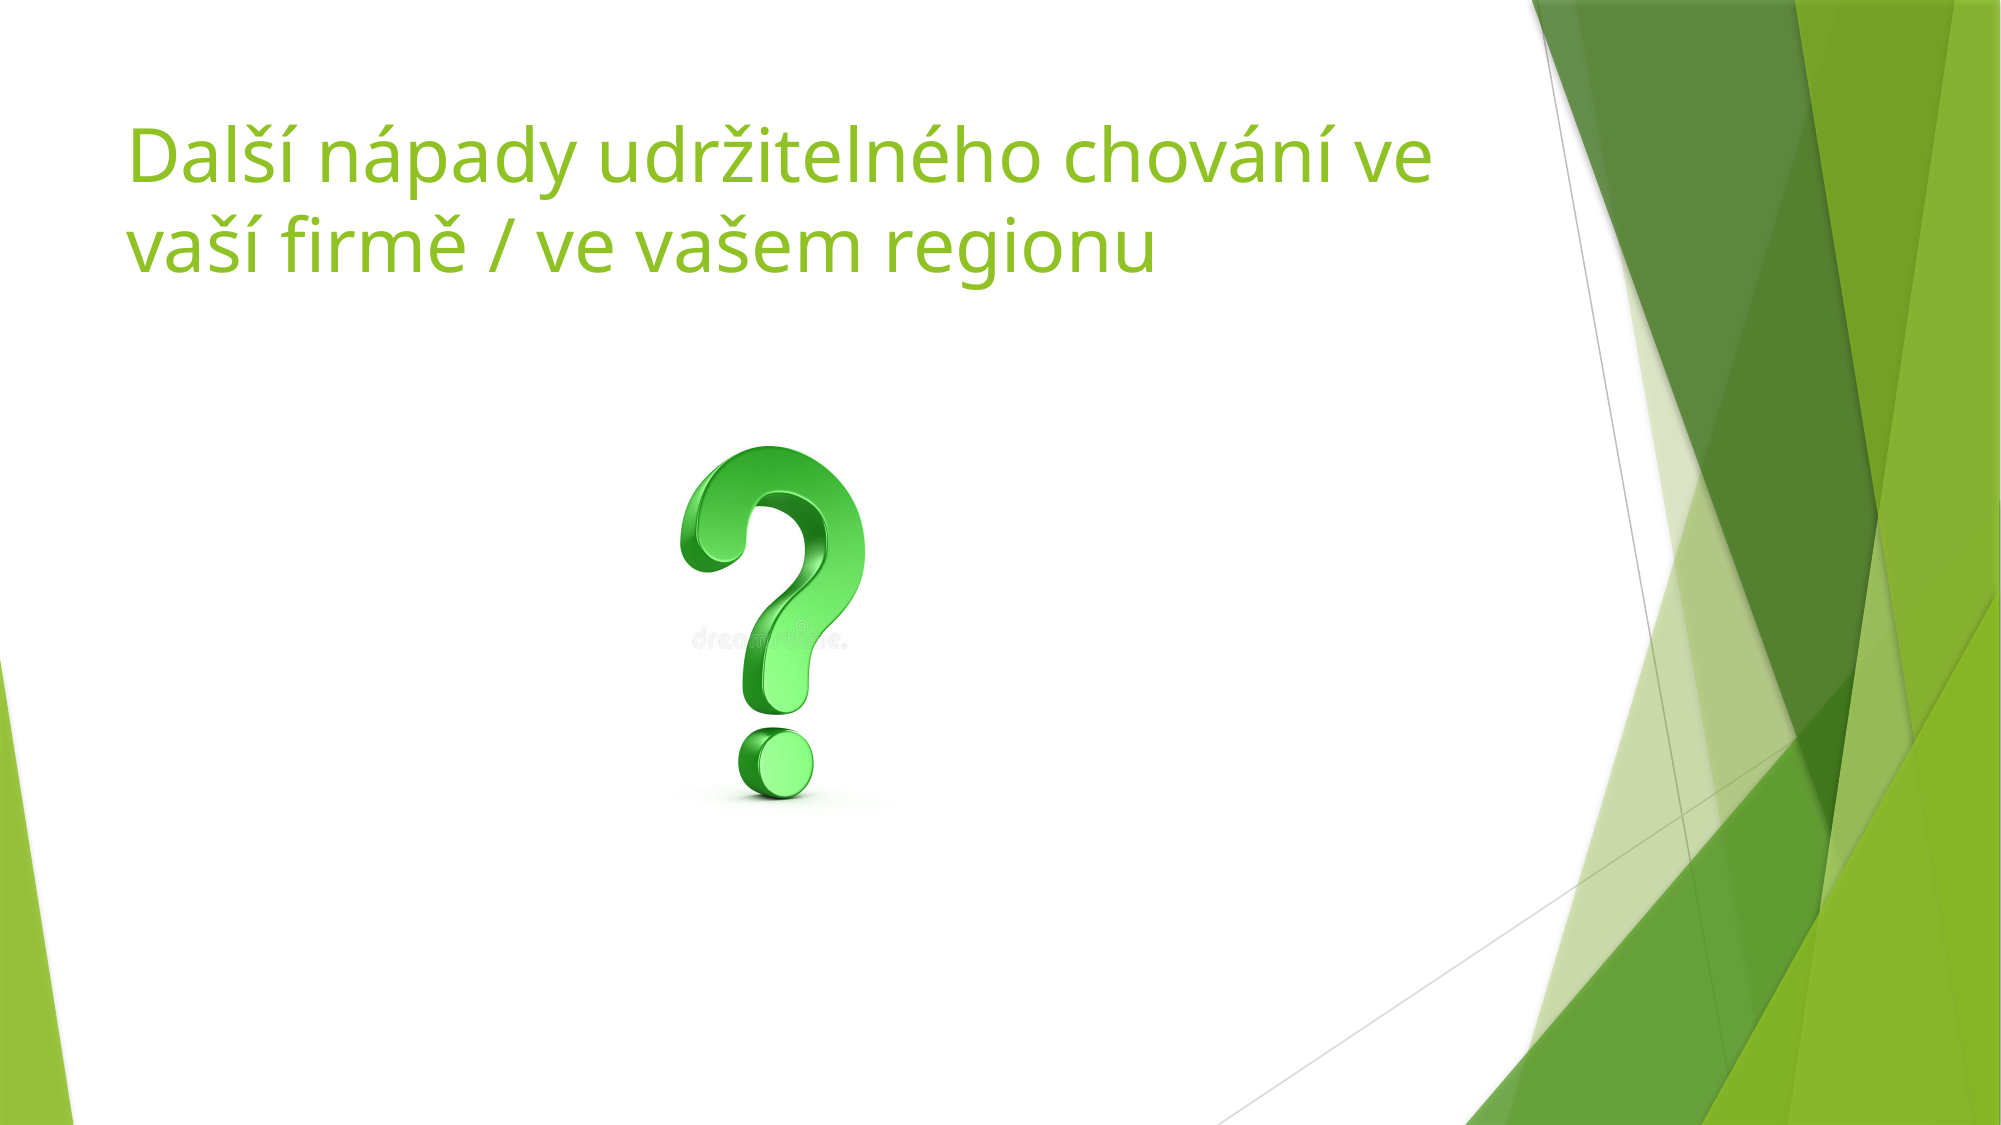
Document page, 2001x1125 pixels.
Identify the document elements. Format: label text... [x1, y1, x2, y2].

list [111, 354, 1522, 992]
title Další nápady udržitelného chování ve vaší firmě / ve vašem regionu [111, 99, 1522, 317]
picture [569, 433, 971, 835]
